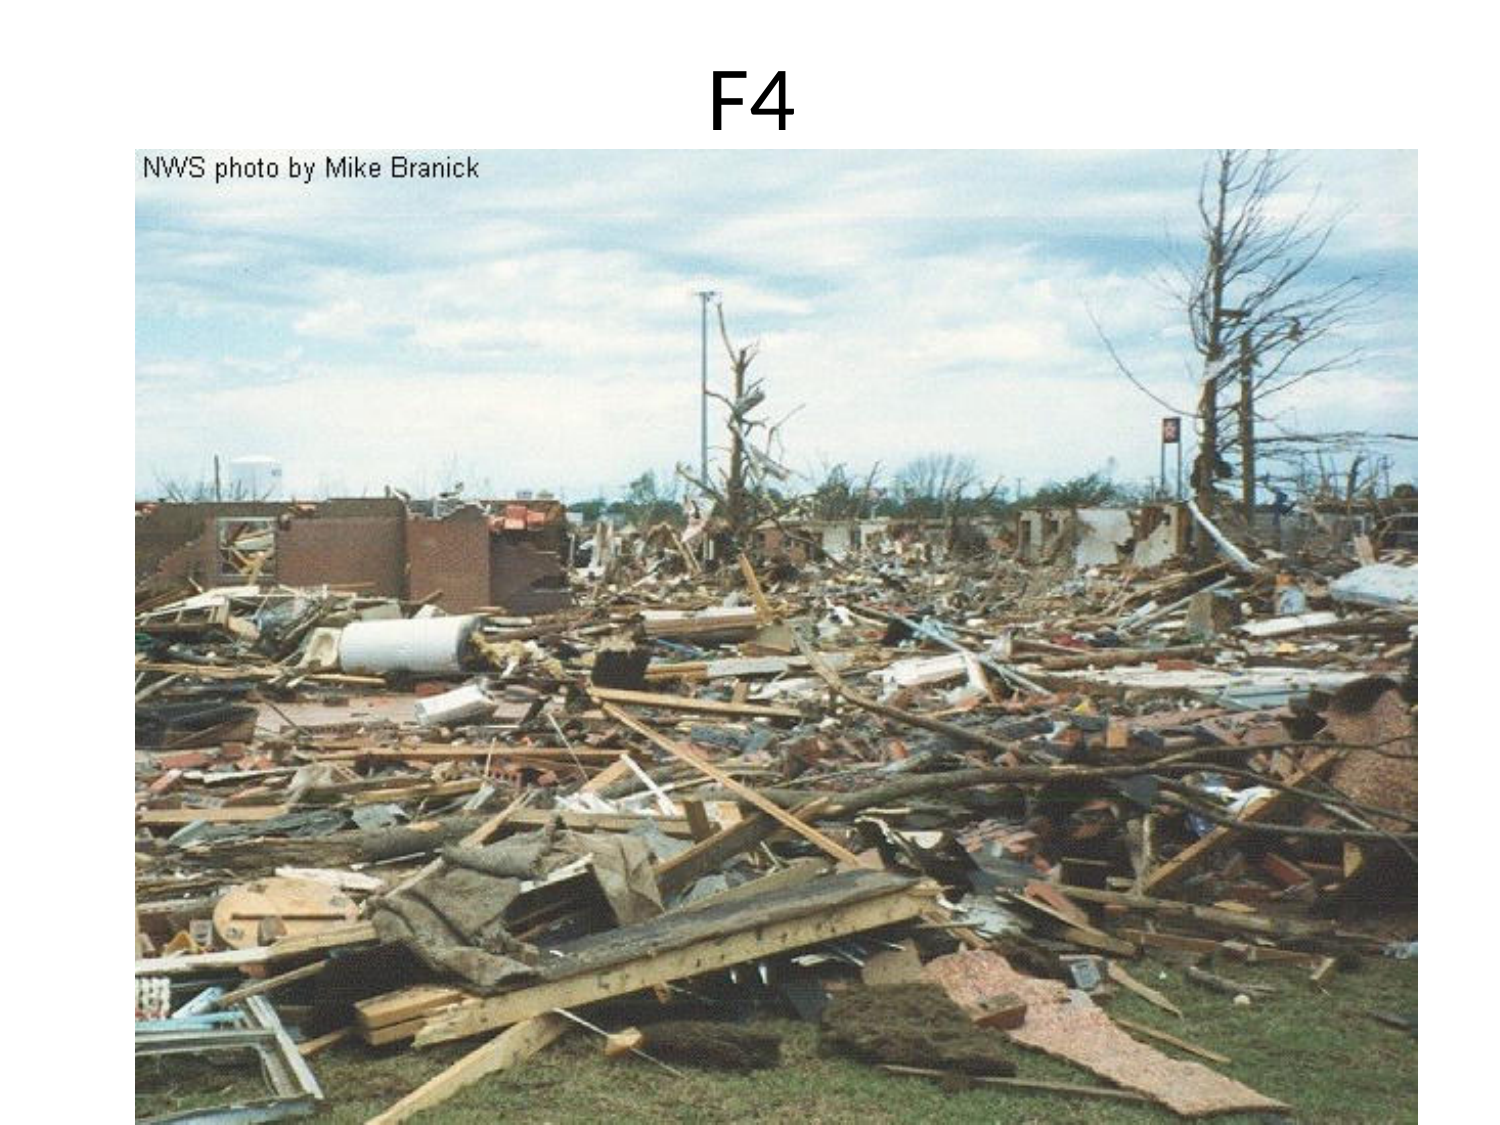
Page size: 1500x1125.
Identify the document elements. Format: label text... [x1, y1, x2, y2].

title F4 [76, 0, 1427, 188]
picture [135, 149, 1418, 1125]
